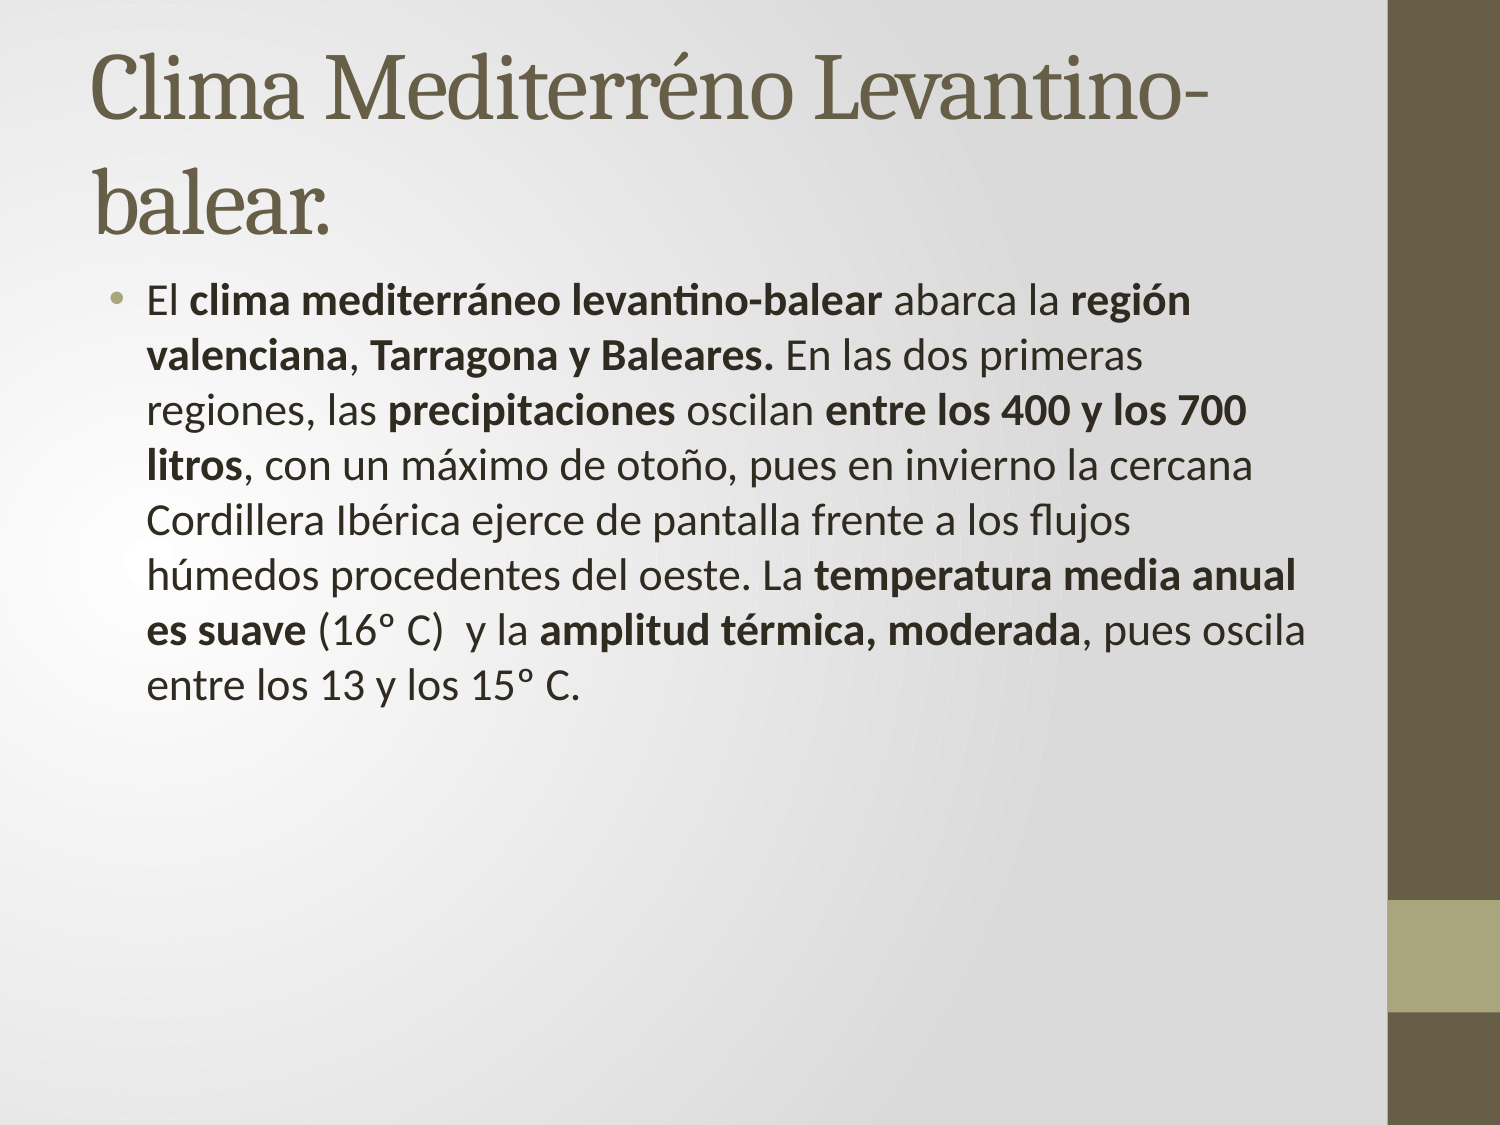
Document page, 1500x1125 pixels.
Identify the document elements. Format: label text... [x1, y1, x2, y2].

list El clima mediterráneo levantino-balear abarca la región valenciana, Tarragona y Baleares. En las dos primeras regiones, las precipitaciones oscilan entre los 400 y los 700 litros, con un máximo de otoño, pues en invierno la cercana Cordillera Ibérica ejerce de pantalla frente a los flujos húmedos procedentes del oeste. La temperatura media anual es suave (16º C) y la amplitud térmica, moderada, pues oscila entre los 13 y los 15º C. [75, 262, 1325, 1050]
title Clima Mediterréno Levantino-balear. [75, 45, 1325, 233]
